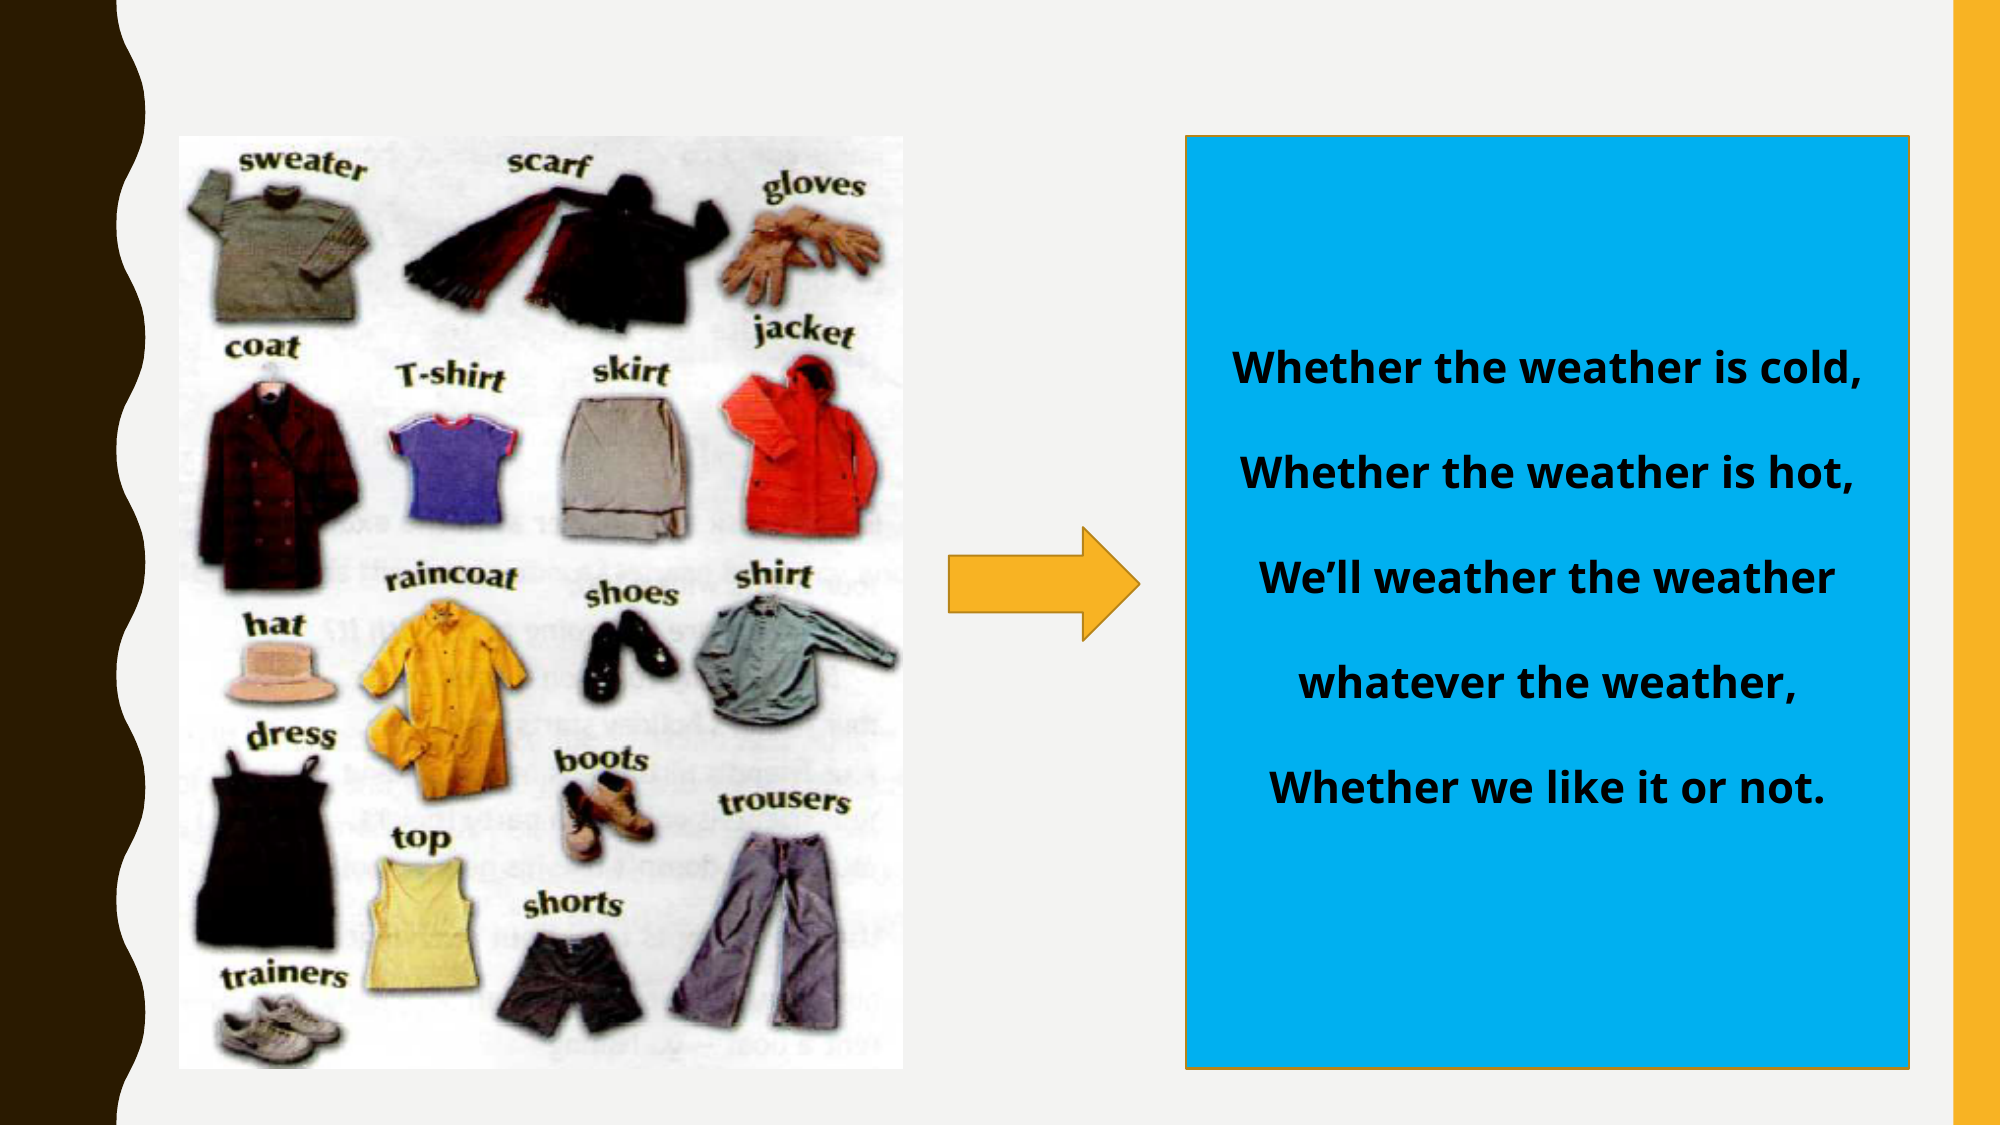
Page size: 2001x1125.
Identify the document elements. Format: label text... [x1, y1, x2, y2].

text_box [947, 526, 1141, 642]
text_box Whether the weather is cold, Whether the weather is hot, We’ll weather the weather whatever the weather, Whether we like it or not. [1185, 135, 1910, 1070]
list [179, 136, 903, 1069]
